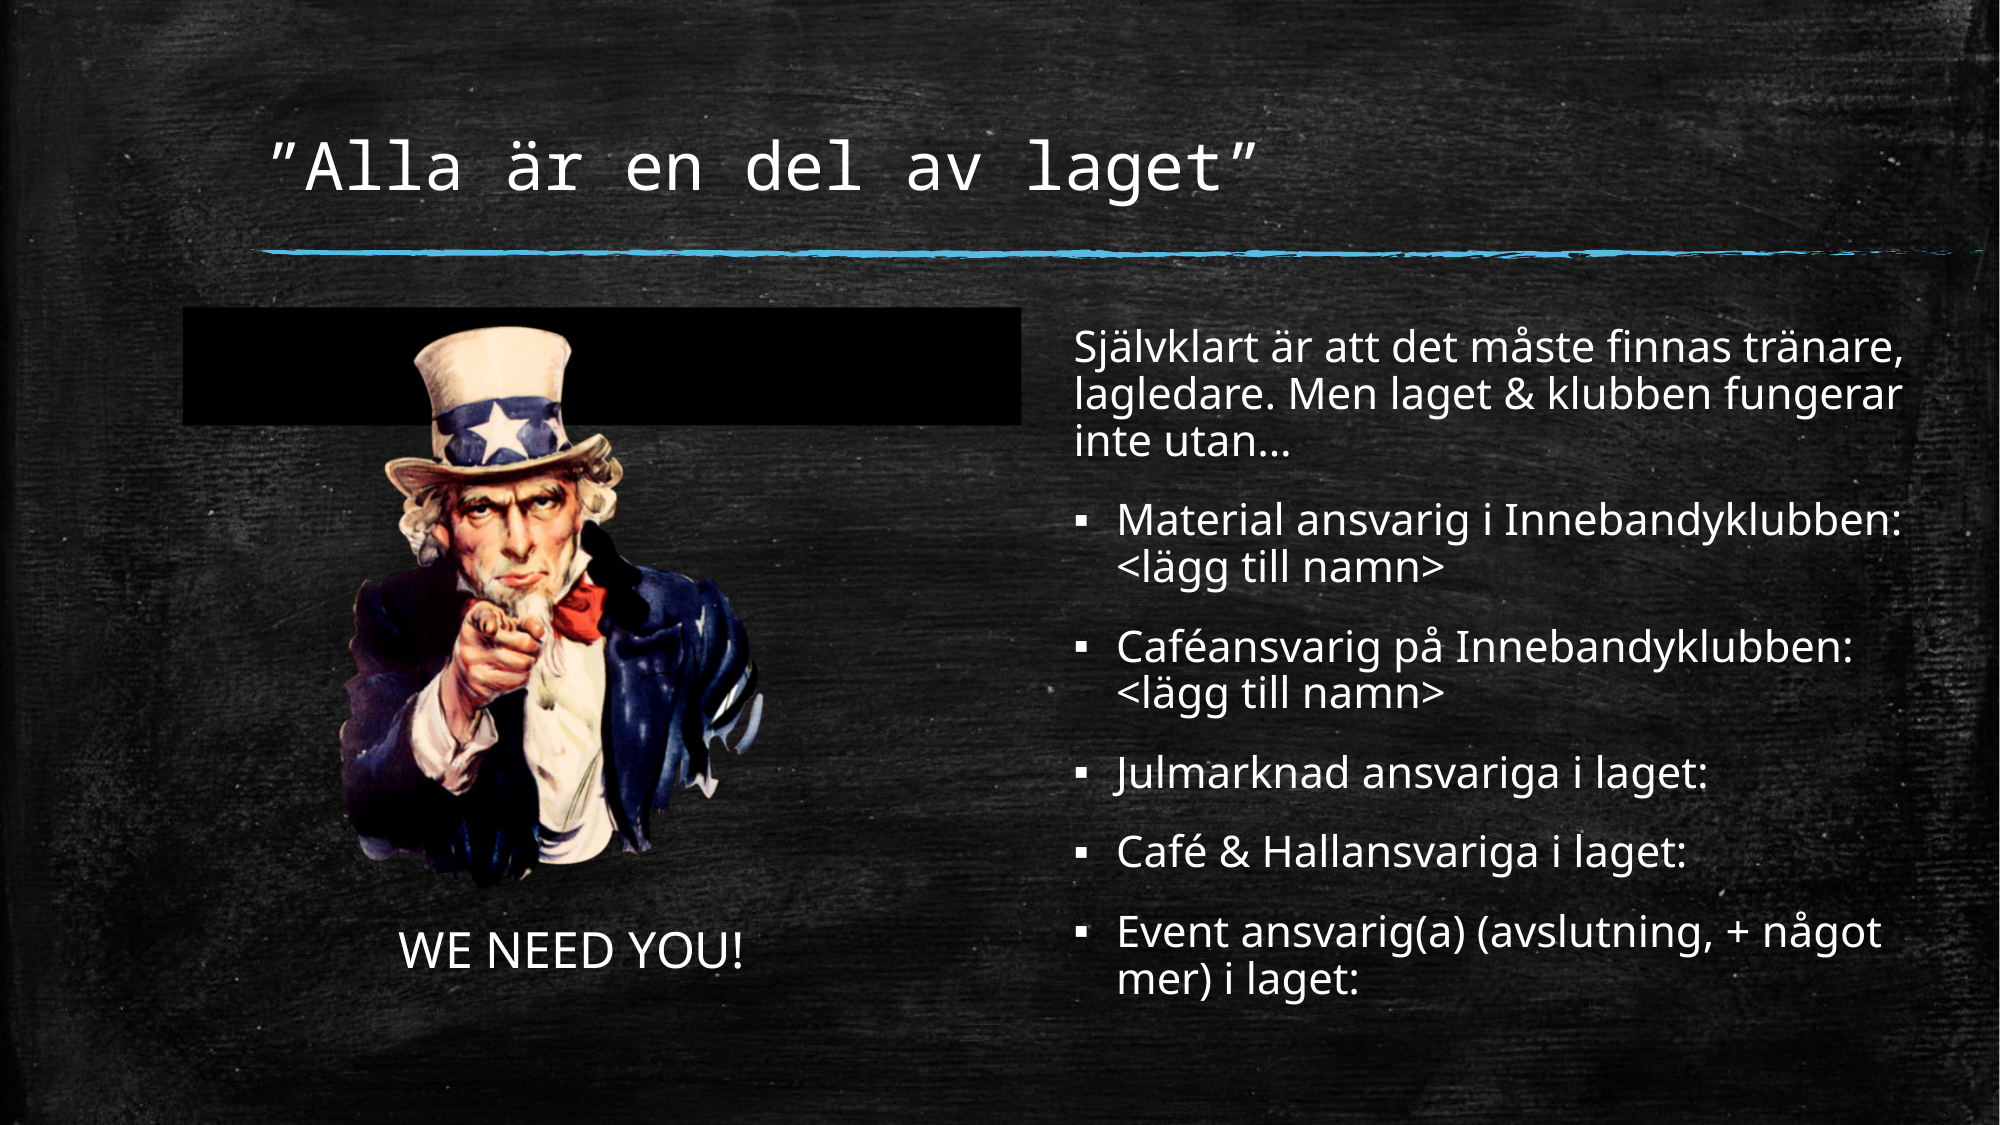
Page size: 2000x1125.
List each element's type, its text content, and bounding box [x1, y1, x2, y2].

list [332, 314, 771, 904]
list Självklart är att det måste finnas tränare, lagledare. Men laget & klubben fungerar inte utan… Material ansvarig i Innebandyklubben: <lägg till namn> Caféansvarig på Innebandyklubben: <lägg till namn> Julmarknad ansvariga i laget: Café & Hallansvariga i laget: Event ansvarig(a) (avslutning, + något mer) i laget: [1058, 317, 1932, 1018]
title ”Alla är en del av laget” [249, 45, 1750, 213]
text_box [182, 307, 1022, 426]
text_box WE NEED YOU! [383, 918, 760, 987]
